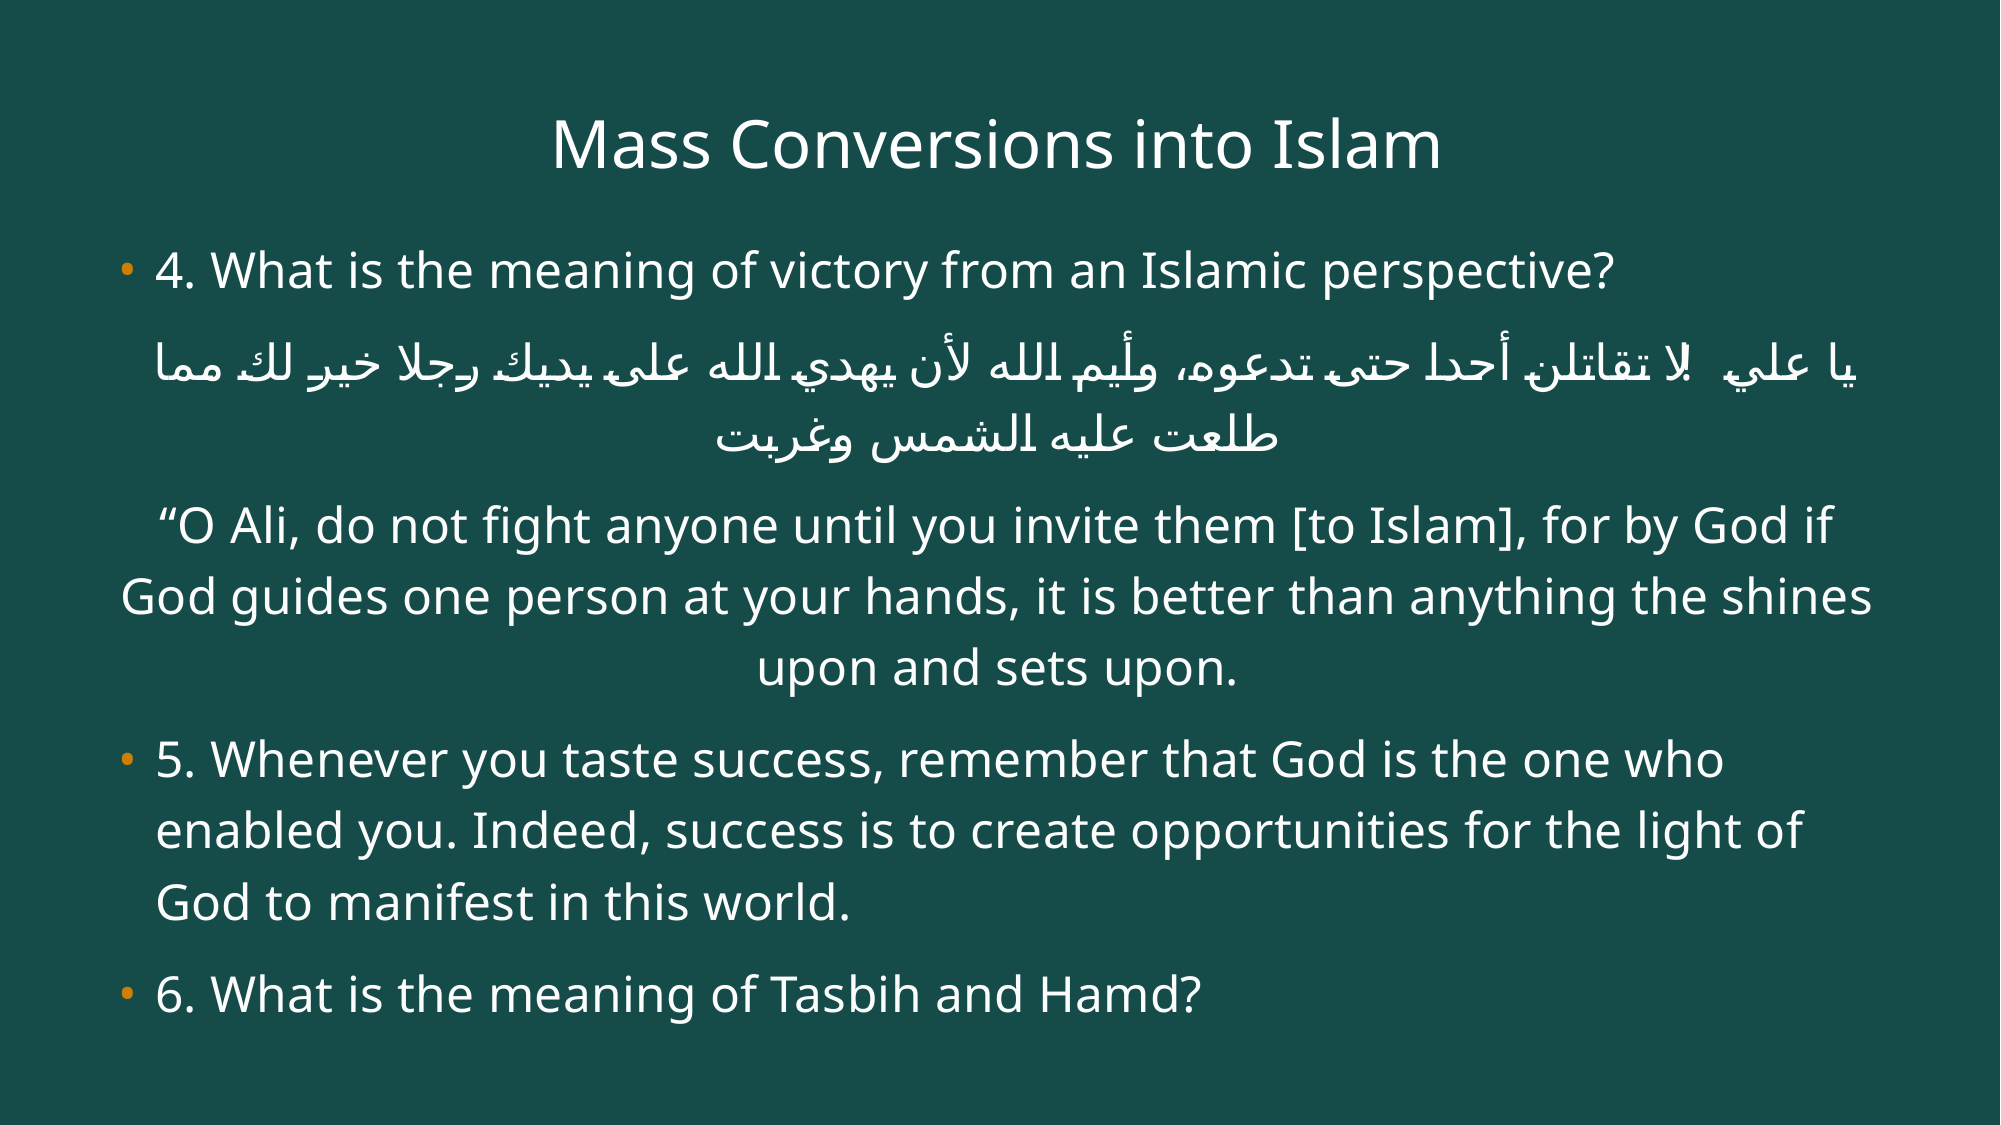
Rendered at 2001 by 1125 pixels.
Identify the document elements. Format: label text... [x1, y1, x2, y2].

list 4. What is the meaning of victory from an Islamic perspective? يا علي! لا تقاتلن أحدا حتى تدعوه، وأيم الله لأن يهدي الله على يديك رجلا خير لك مما طلعت عليه الشمس وغربت “O Ali, do not fight anyone until you invite them [to Islam], for by God if God guides one person at your hands, it is better than anything the shines upon and sets upon. 5. Whenever you taste success, remember that God is the one who enabled you. Indeed, success is to create opportunities for the light of God to manifest in this world. 6. What is the meaning of Tasbih and Hamd? [118, 227, 1878, 1024]
title Mass Conversions into Islam [118, 101, 1878, 227]
